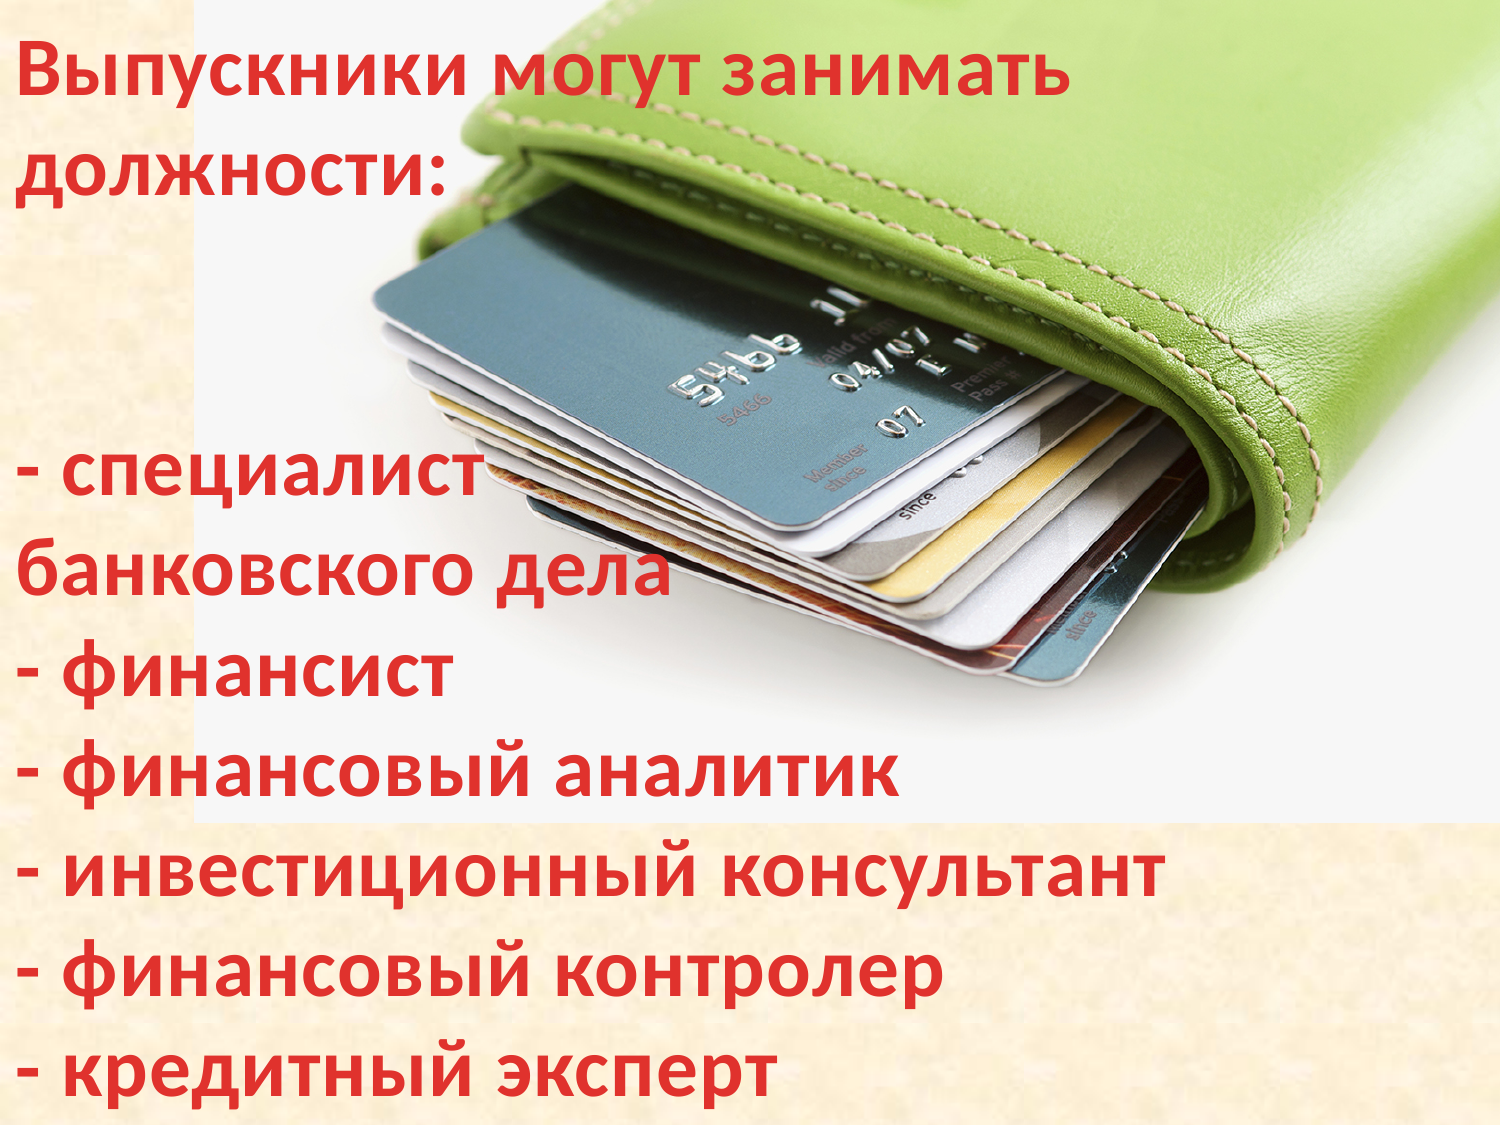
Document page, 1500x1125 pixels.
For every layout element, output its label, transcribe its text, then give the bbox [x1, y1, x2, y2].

picture [194, 0, 1500, 1125]
title Выпускники могут занимать должности: - специалист банковского дела - финансист - финансовый аналитик - инвестиционный консультант - финансовый контролер - кредитный эксперт [0, 0, 1425, 1125]
